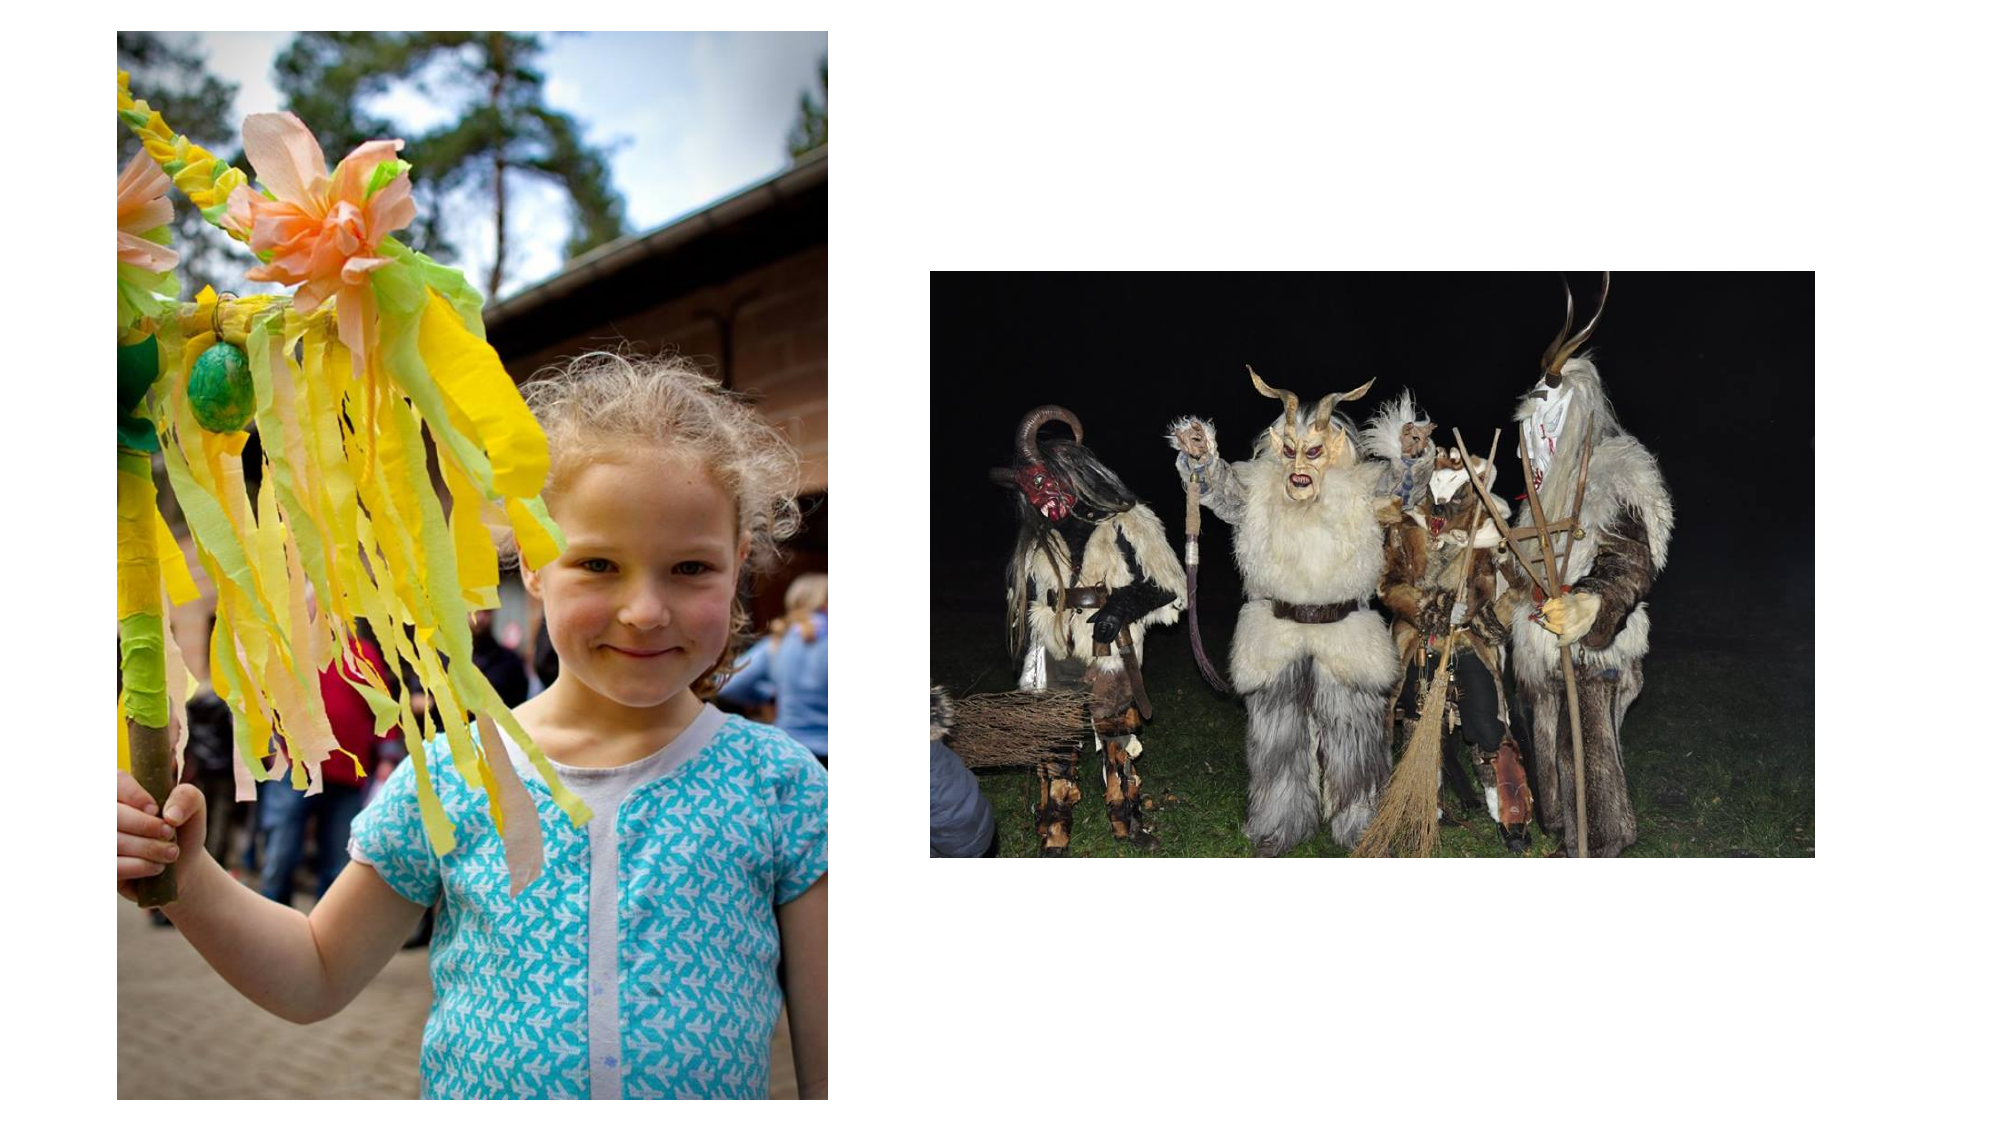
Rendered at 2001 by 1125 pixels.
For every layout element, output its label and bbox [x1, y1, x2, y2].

picture [117, 30, 829, 1100]
picture [930, 271, 1815, 858]
